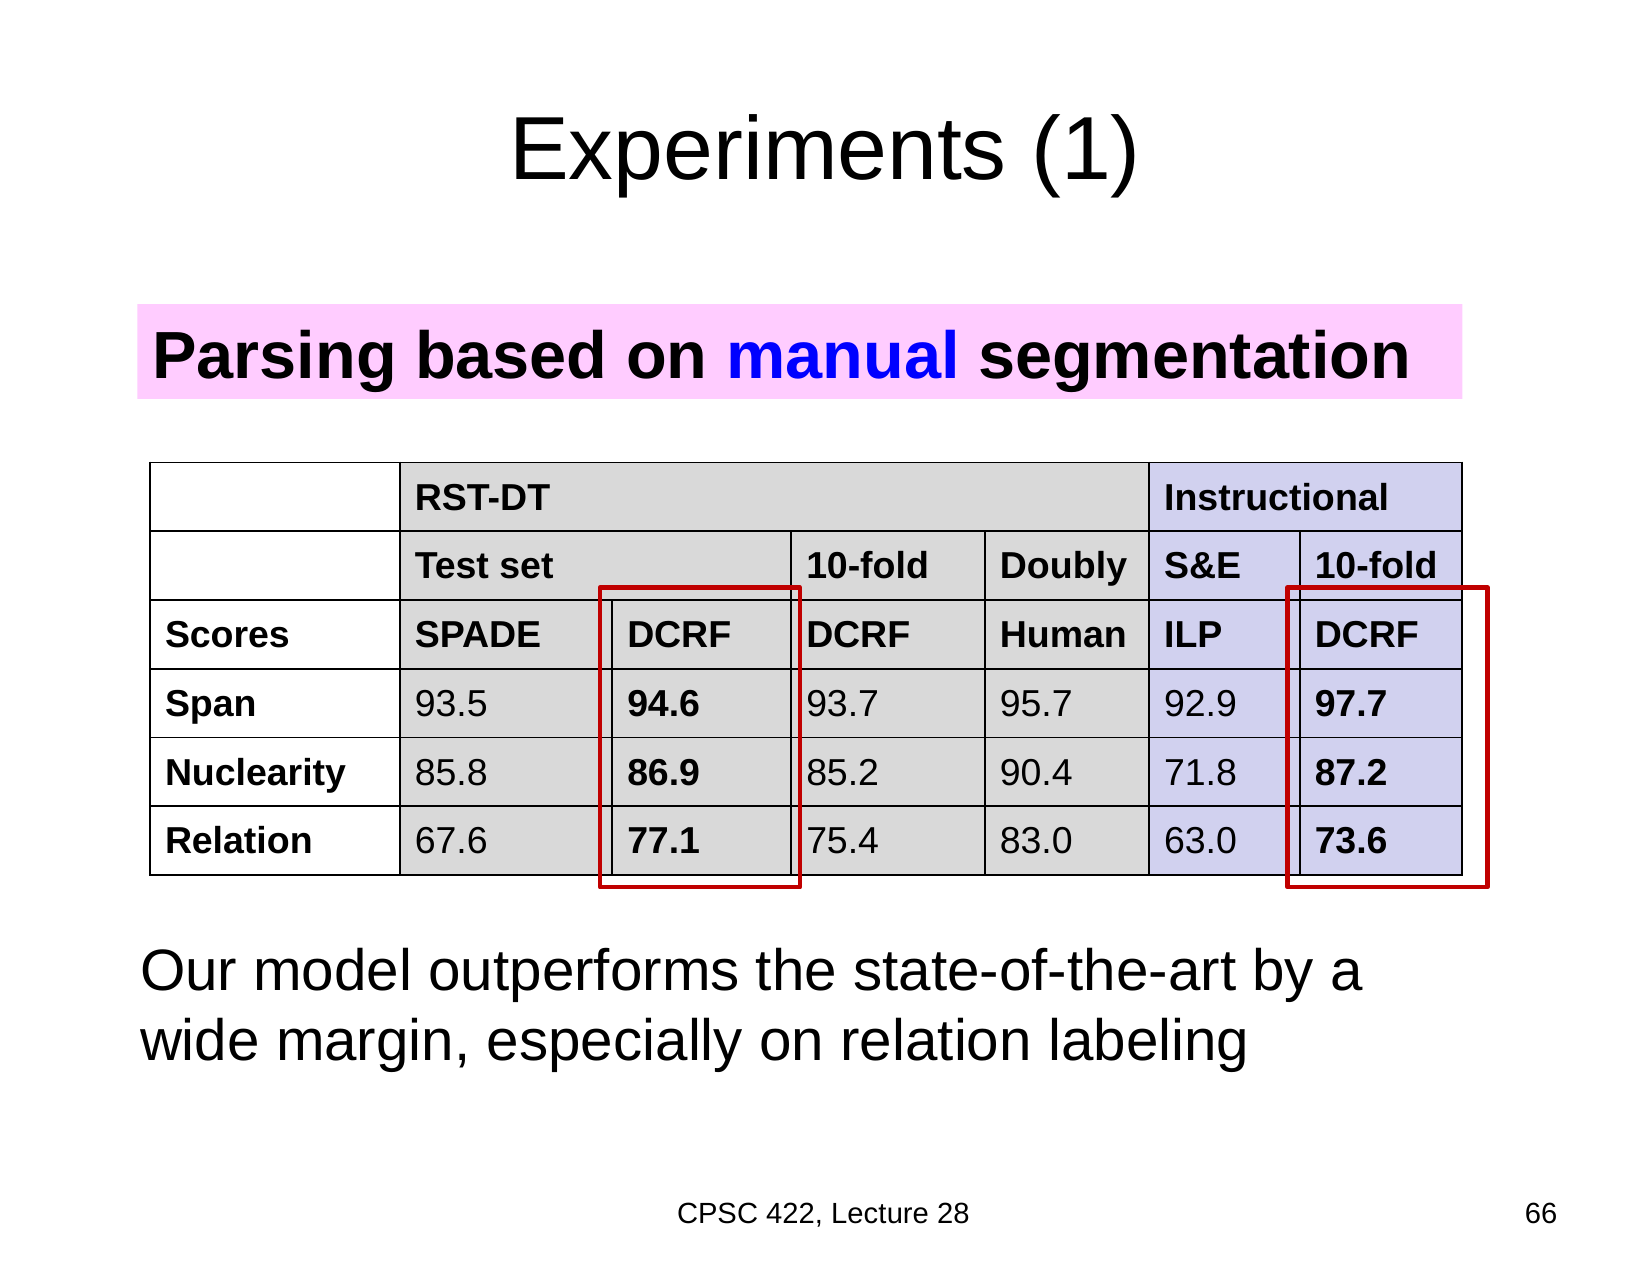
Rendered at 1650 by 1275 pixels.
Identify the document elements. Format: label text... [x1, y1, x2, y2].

title Experiments (1) [82, 50, 1568, 238]
table_cell 85.8 [401, 738, 600, 805]
text_box Parsing based on manual segmentation [137, 304, 1463, 399]
slide_number 66 [1187, 1186, 1573, 1275]
table_cell SPADE [401, 601, 600, 668]
table_cell 93.7 [800, 670, 984, 737]
table_cell Span [151, 670, 399, 737]
table_cell Scores [151, 601, 399, 668]
table_cell Relation [151, 807, 399, 874]
table_cell 10-fold [792, 532, 984, 599]
table_cell Doubly [986, 532, 1148, 599]
table_cell 63.0 [1150, 807, 1287, 874]
table_cell S&E [1150, 532, 1299, 599]
table_cell 67.6 [401, 807, 600, 874]
table_header [151, 463, 399, 530]
text_box [1287, 587, 1488, 888]
table_header RST-DT [401, 463, 1148, 530]
text_box [600, 587, 800, 888]
table_header Instructional [1150, 463, 1461, 530]
table_cell 93.5 [401, 670, 600, 737]
table_cell 10-fold [1301, 532, 1461, 587]
footer CPSC 422, Lecture 28 [562, 1186, 1086, 1275]
table_cell [151, 532, 399, 599]
text_box Our model outperforms the state-of-the-art by a wide margin, especially on relation labeling [124, 924, 1475, 1080]
table_cell 83.0 [986, 807, 1148, 874]
table_cell DCRF [800, 601, 984, 668]
table_cell ILP [1150, 601, 1287, 668]
table_cell 85.2 [800, 738, 984, 805]
table_cell 75.4 [800, 807, 984, 874]
table_cell Human [986, 601, 1148, 668]
table_cell 95.7 [986, 670, 1148, 737]
table_cell 92.9 [1150, 670, 1287, 737]
table_cell Test set [401, 532, 790, 599]
table_cell 90.4 [986, 738, 1148, 805]
table_cell 71.8 [1150, 738, 1287, 805]
table_cell Nuclearity [151, 738, 399, 805]
